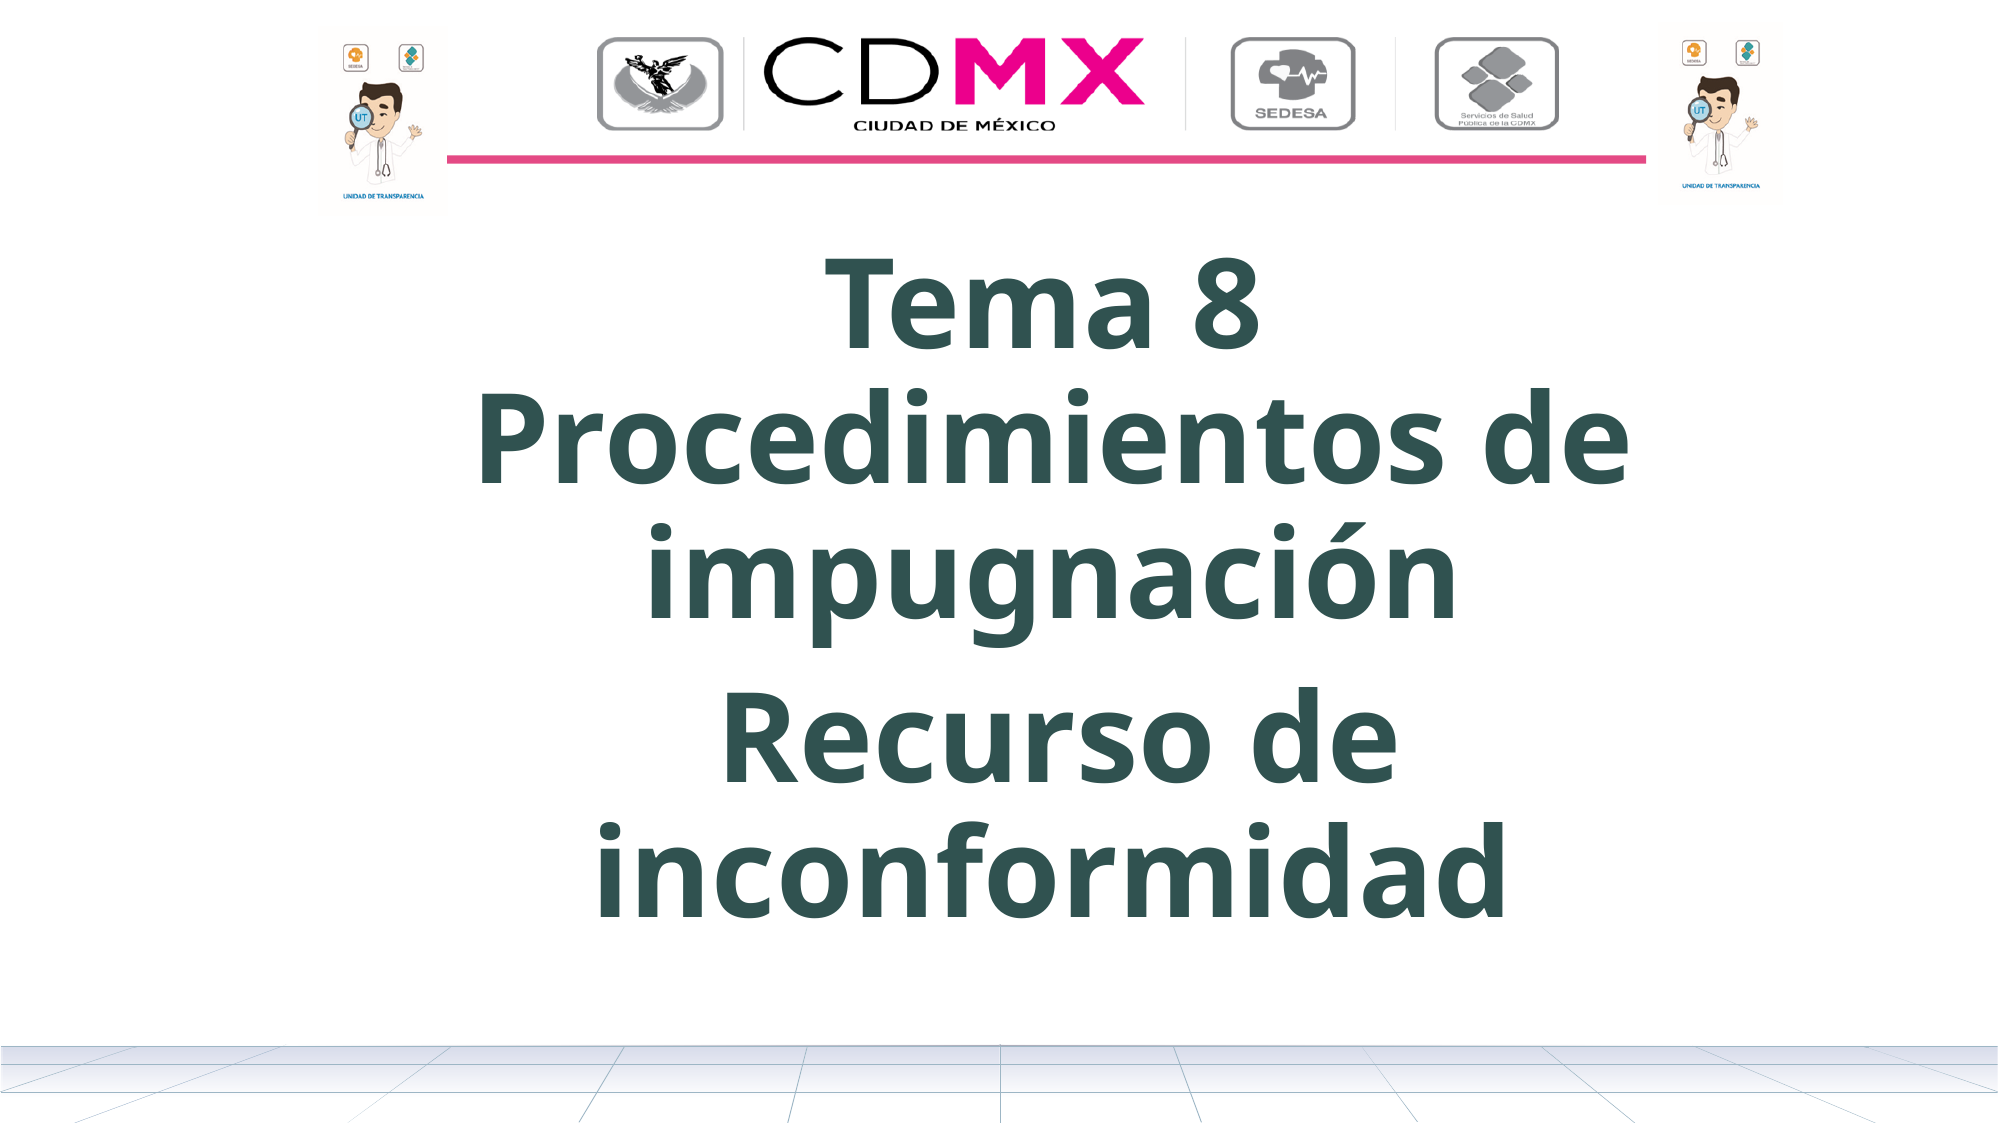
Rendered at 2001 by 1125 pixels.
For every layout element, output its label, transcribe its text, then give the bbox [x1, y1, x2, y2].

picture [0, 1044, 1999, 1125]
list Tema 8 Procedimientos de impugnación Recurso de inconformidad [382, 232, 1709, 961]
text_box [317, 22, 1784, 216]
